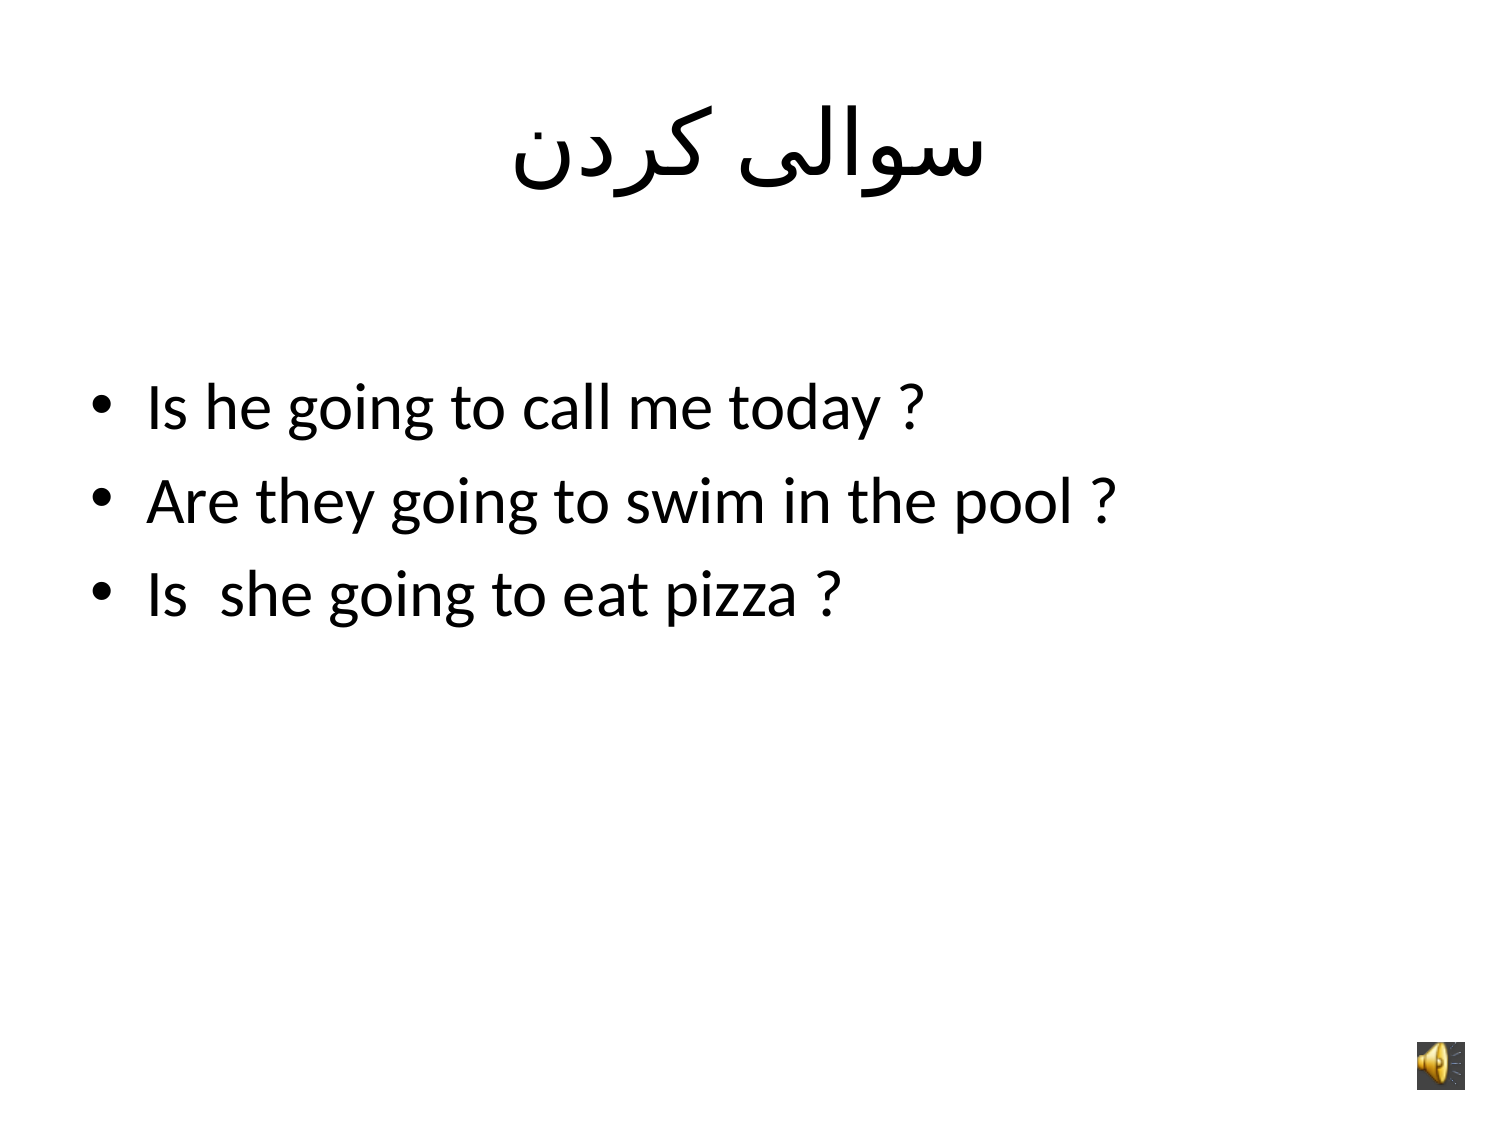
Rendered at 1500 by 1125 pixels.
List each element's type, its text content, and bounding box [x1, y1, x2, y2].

title سوالی کردن [75, 45, 1425, 233]
list Is he going to call me today ? Are they going to swim in the pool ? Is she going to eat pizza ? [75, 262, 1425, 1005]
picture [1415, 1040, 1467, 1092]
